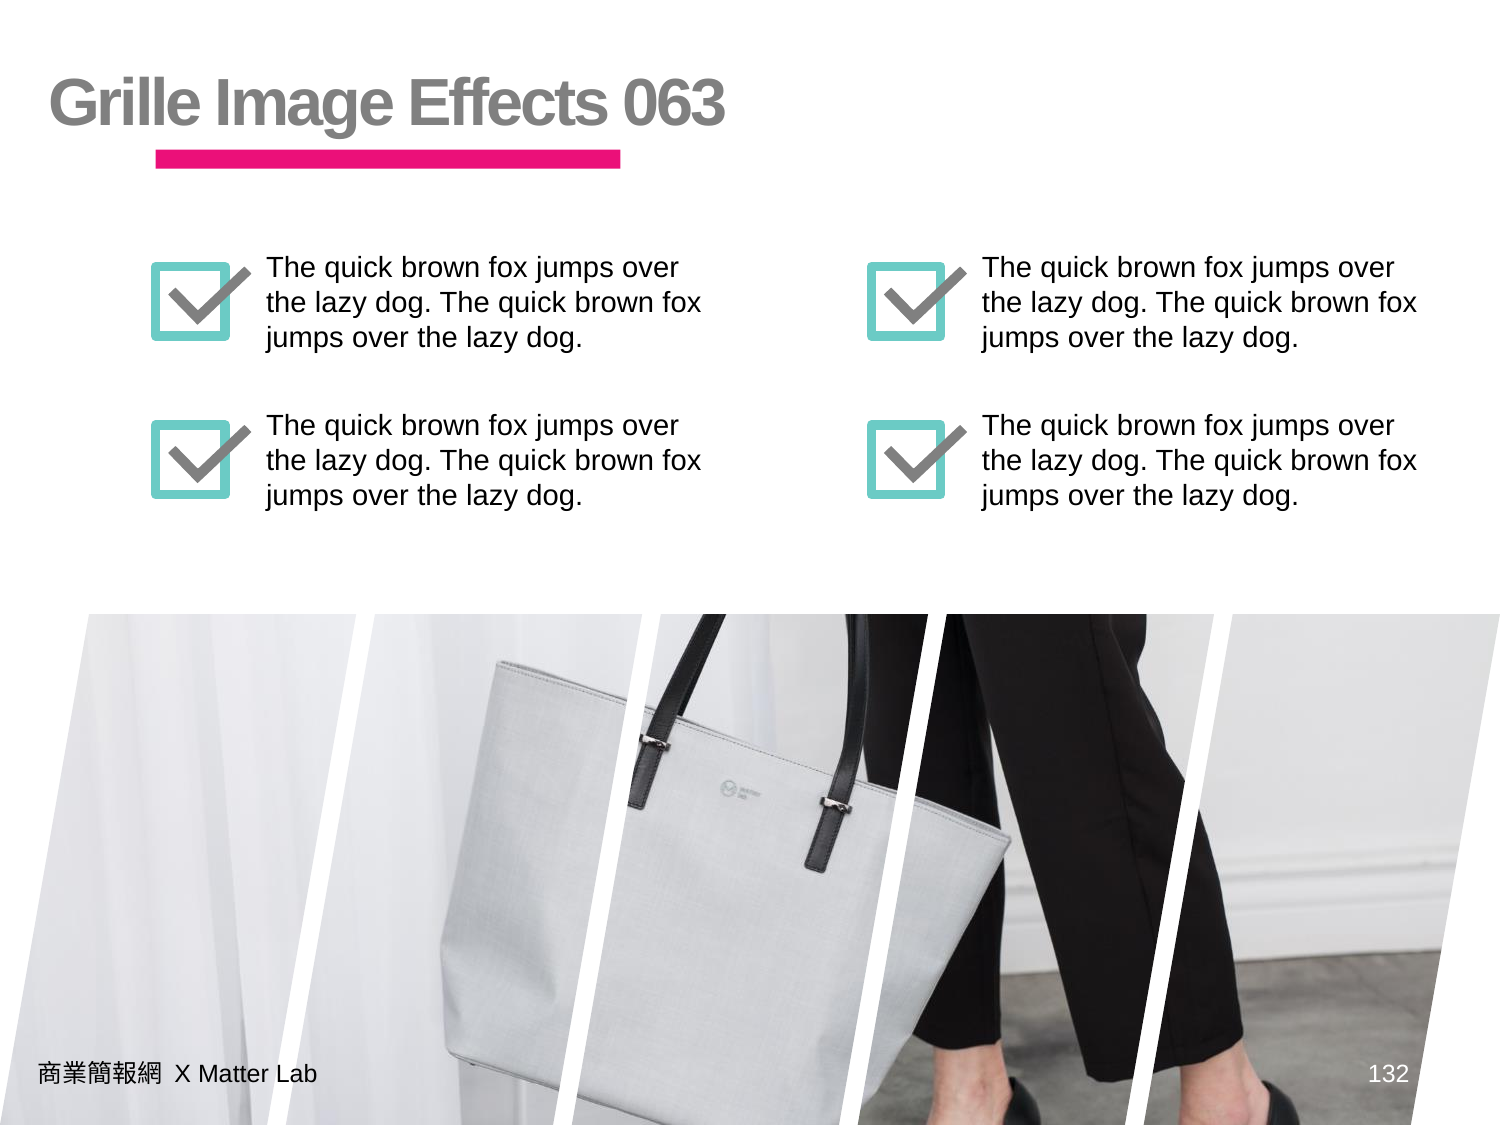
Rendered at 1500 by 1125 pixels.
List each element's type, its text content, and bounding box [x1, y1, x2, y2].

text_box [155, 266, 252, 337]
text_box The quick brown fox jumps over the lazy dog. The quick brown fox jumps over the lazy dog. [251, 240, 732, 361]
text_box [154, 147, 622, 171]
picture [0, 613, 1500, 1125]
text_box The quick brown fox jumps over the lazy dog. The quick brown fox jumps over the lazy dog. [967, 399, 1447, 519]
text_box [871, 266, 968, 337]
text_box The quick brown fox jumps over the lazy dog. The quick brown fox jumps over the lazy dog. [251, 399, 732, 519]
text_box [155, 424, 252, 495]
text_box Grille Image Effects 063 [33, 50, 743, 146]
text_box The quick brown fox jumps over the lazy dog. The quick brown fox jumps over the lazy dog. [967, 240, 1447, 361]
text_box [871, 424, 968, 495]
